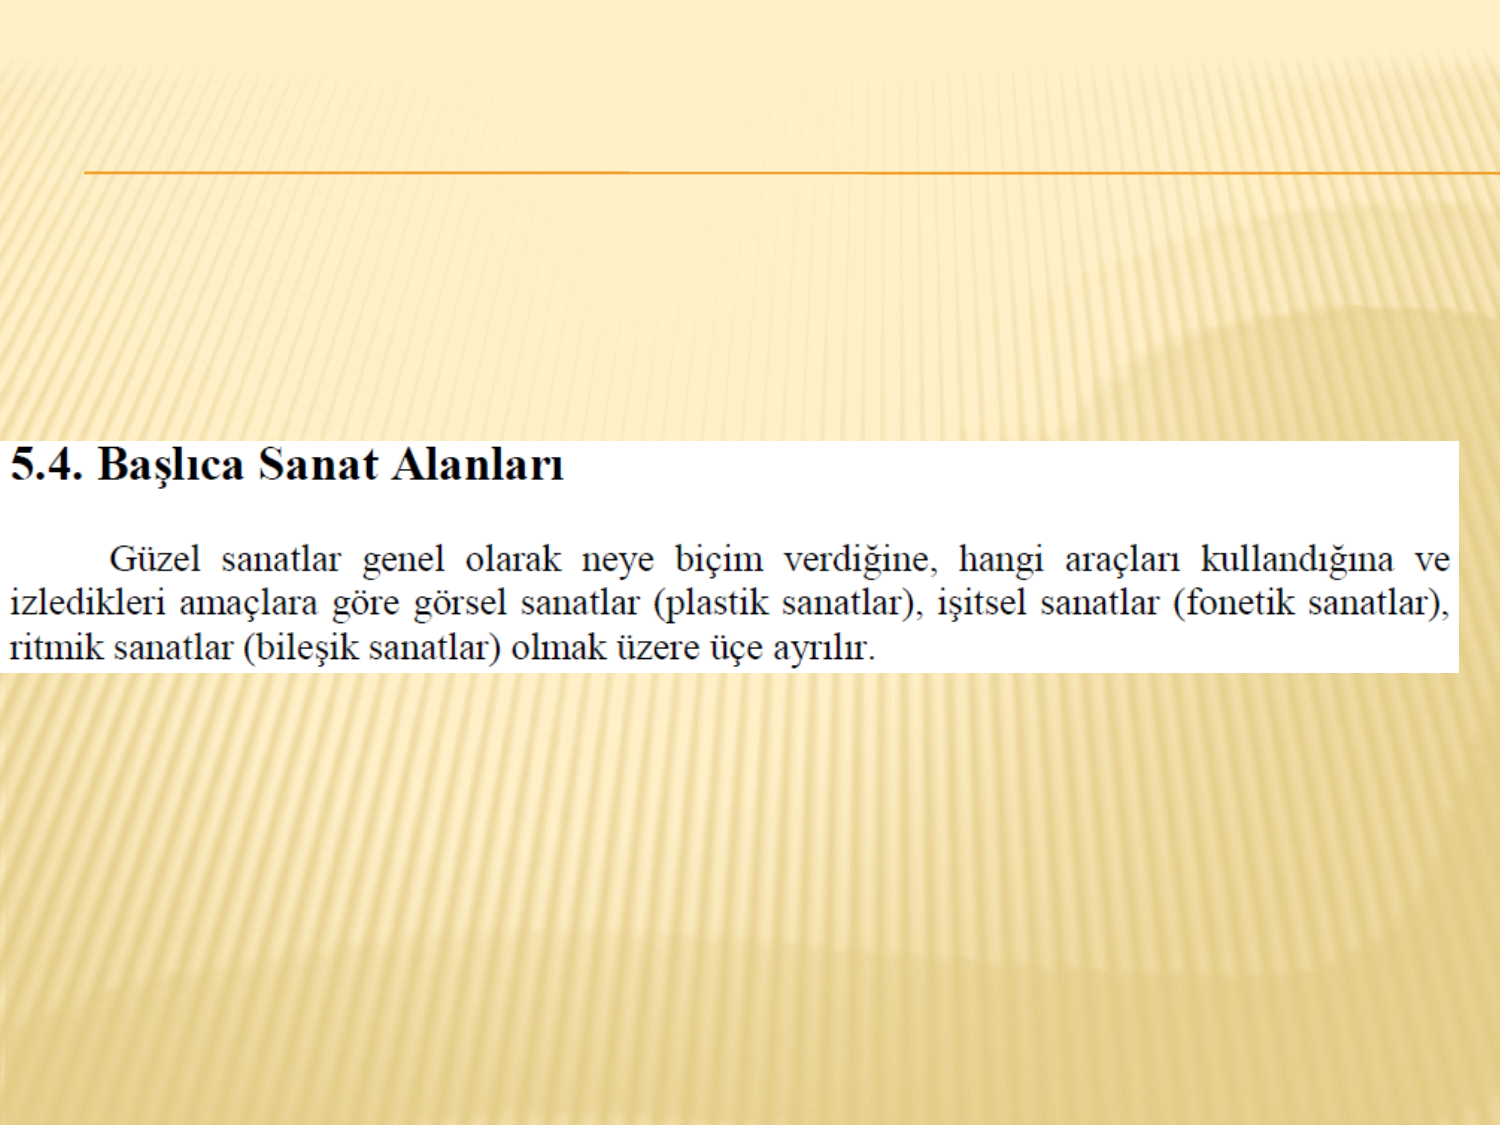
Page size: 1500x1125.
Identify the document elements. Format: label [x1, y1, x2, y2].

picture [0, 441, 1459, 673]
